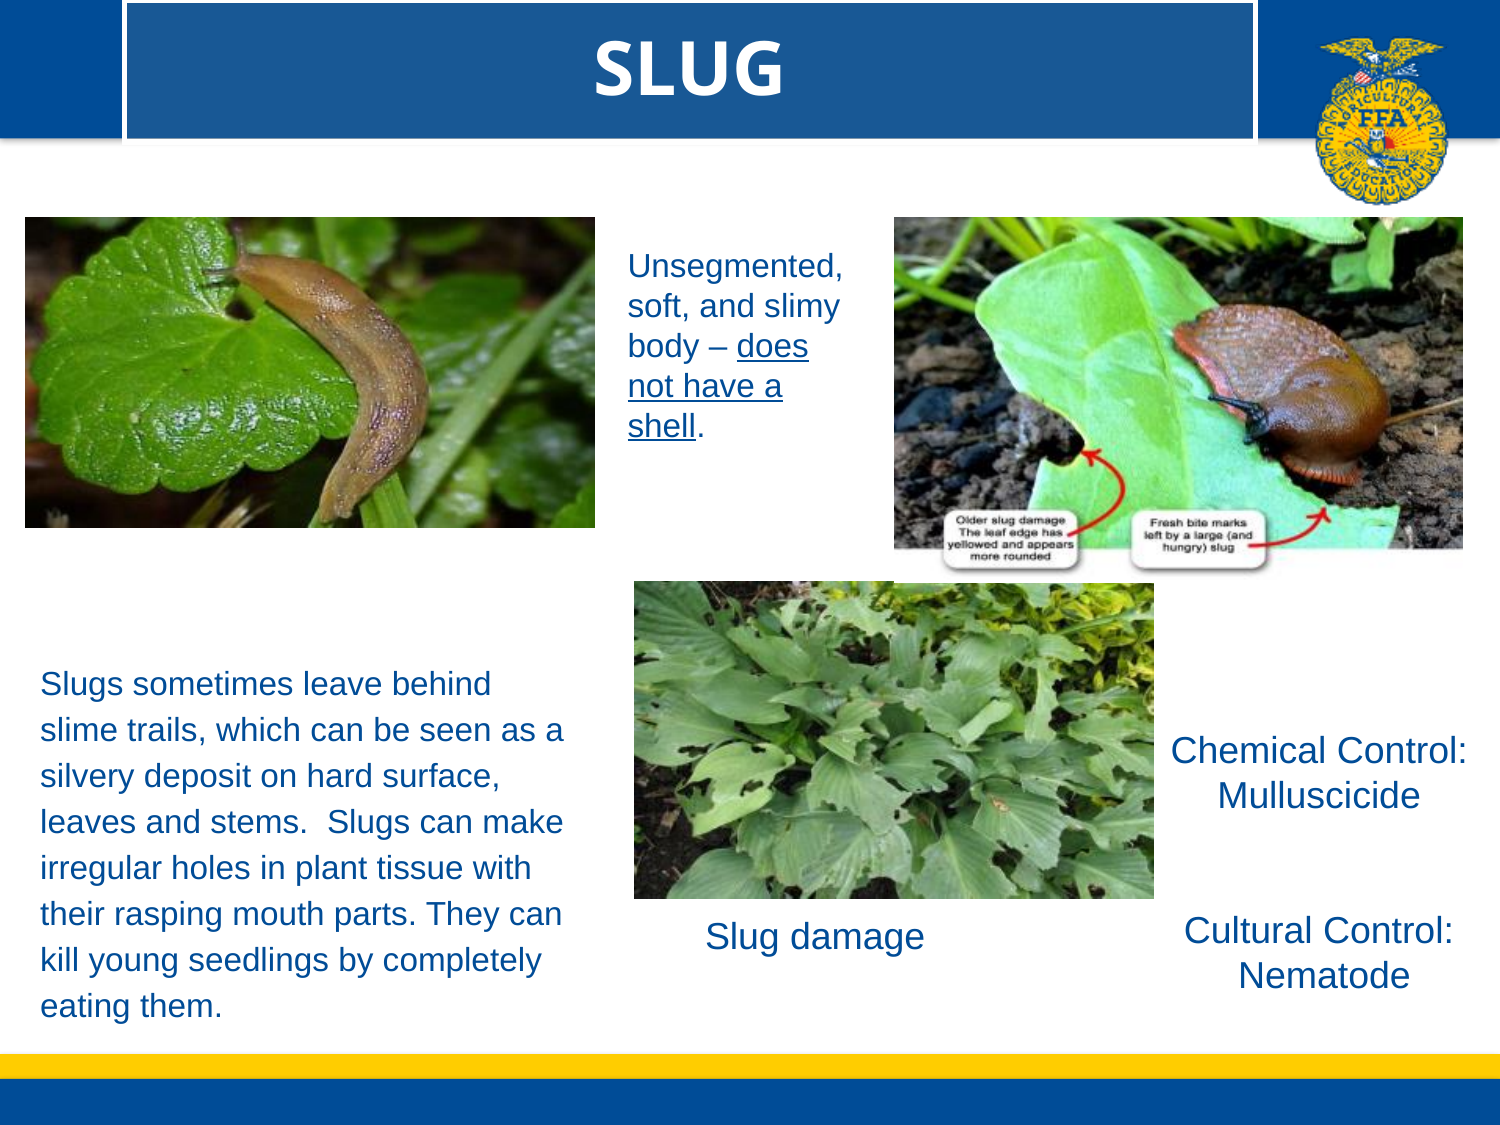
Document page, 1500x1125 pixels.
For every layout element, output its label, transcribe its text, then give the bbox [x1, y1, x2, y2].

picture [24, 217, 595, 528]
text_box Slug damage [690, 907, 947, 949]
text_box Slugs sometimes leave behind slime trails, which can be seen as a silvery deposit on hard surface, leaves and stems. Slugs can make irregular holes in plant tissue with their rasping mouth parts. They can kill young seedlings by completely eating them. [25, 609, 594, 927]
picture [634, 12, 1472, 899]
text_box Unsegmented, soft, and slimy body – does not have a shell. [612, 229, 867, 481]
text_box Chemical Control: Mulluscicide Cultural Control: Nematode [1141, 681, 1500, 1041]
text_box SLUG [124, 0, 1256, 142]
